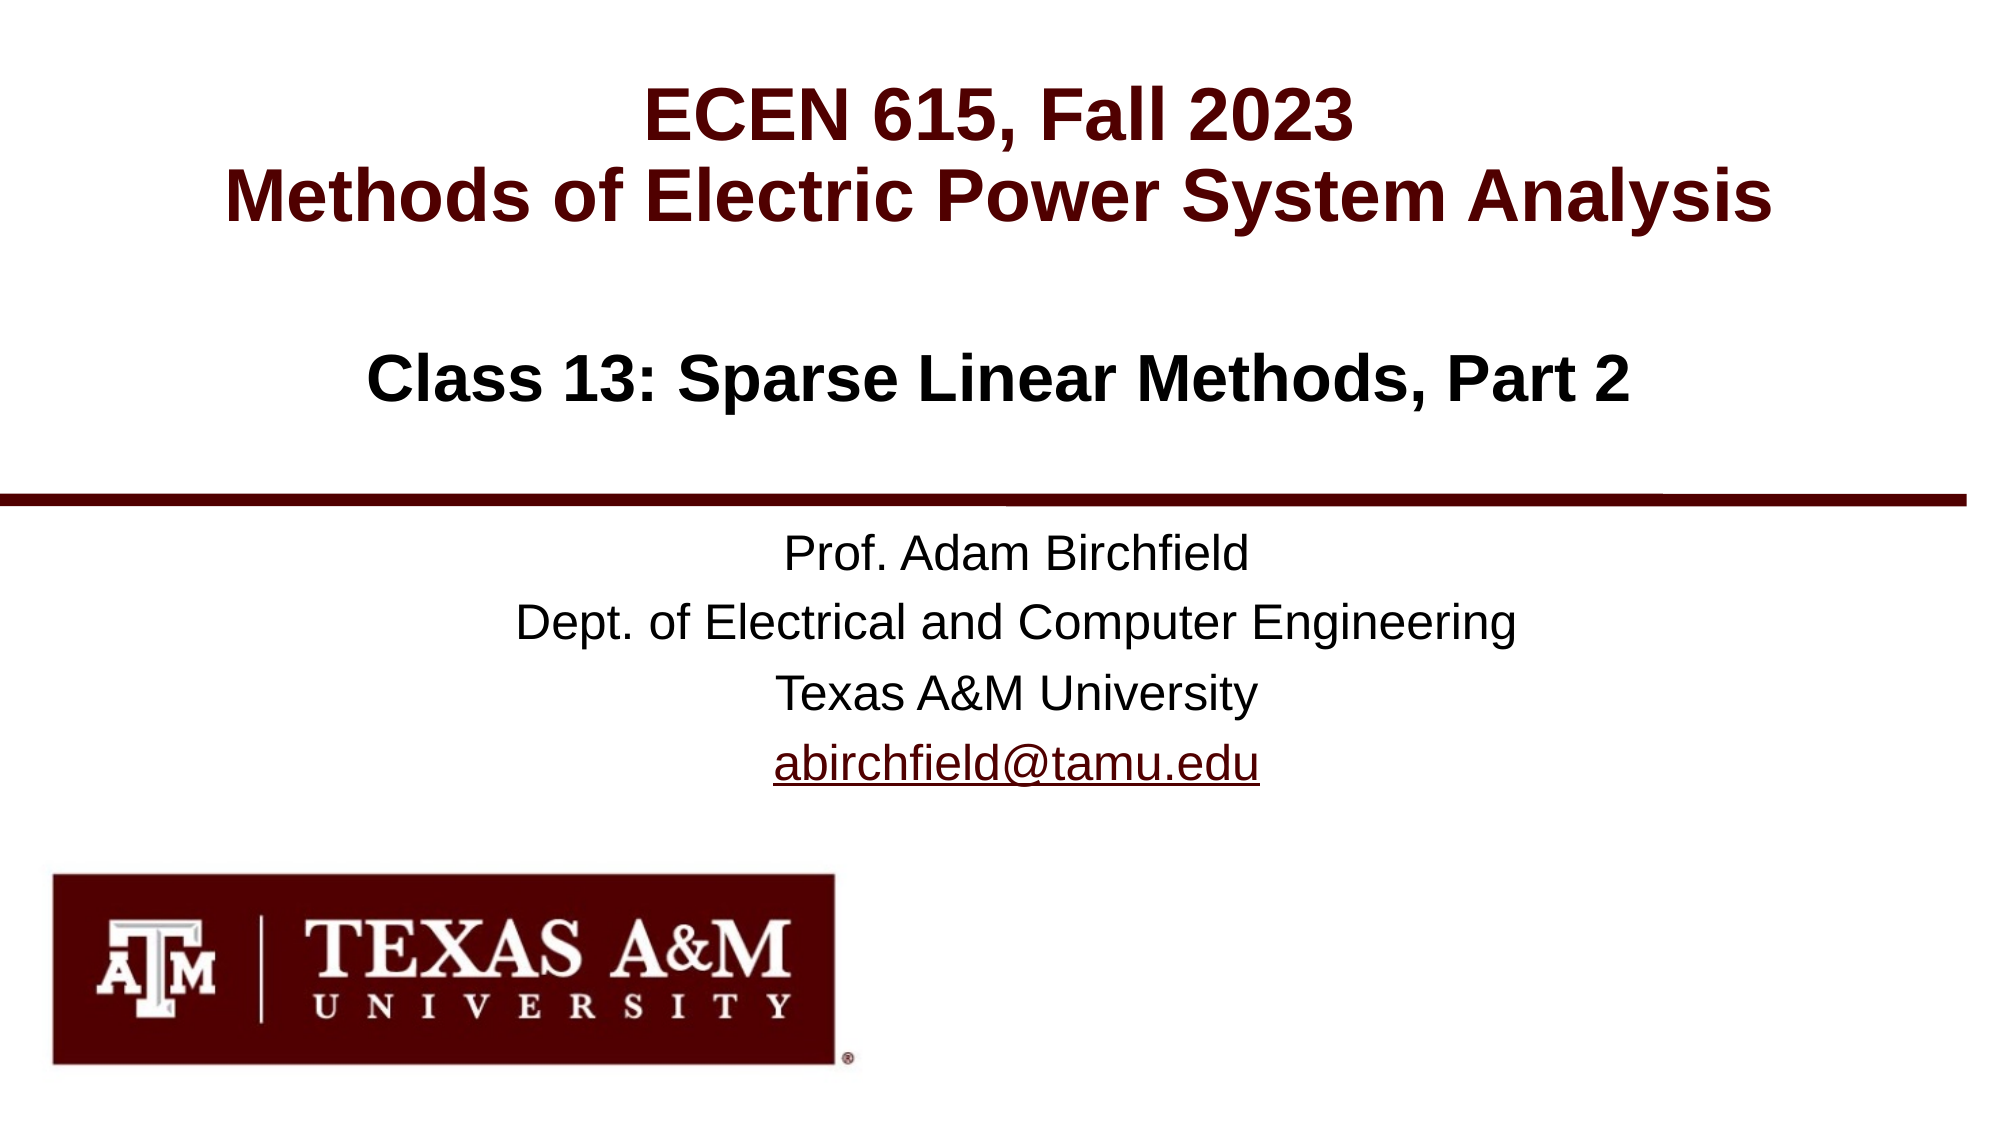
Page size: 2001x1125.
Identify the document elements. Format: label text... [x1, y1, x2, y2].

title ECEN 615, Fall 2023 Methods of Electric Power System Analysis [149, 37, 1851, 276]
subtitle Prof. Adam Birchfield Dept. of Electrical and Computer Engineering Texas A&M University abirchfield@tamu.edu [316, 512, 1717, 801]
picture [37, 849, 863, 1083]
list Class 13: Sparse Linear Methods, Part 2 [149, 299, 1851, 451]
